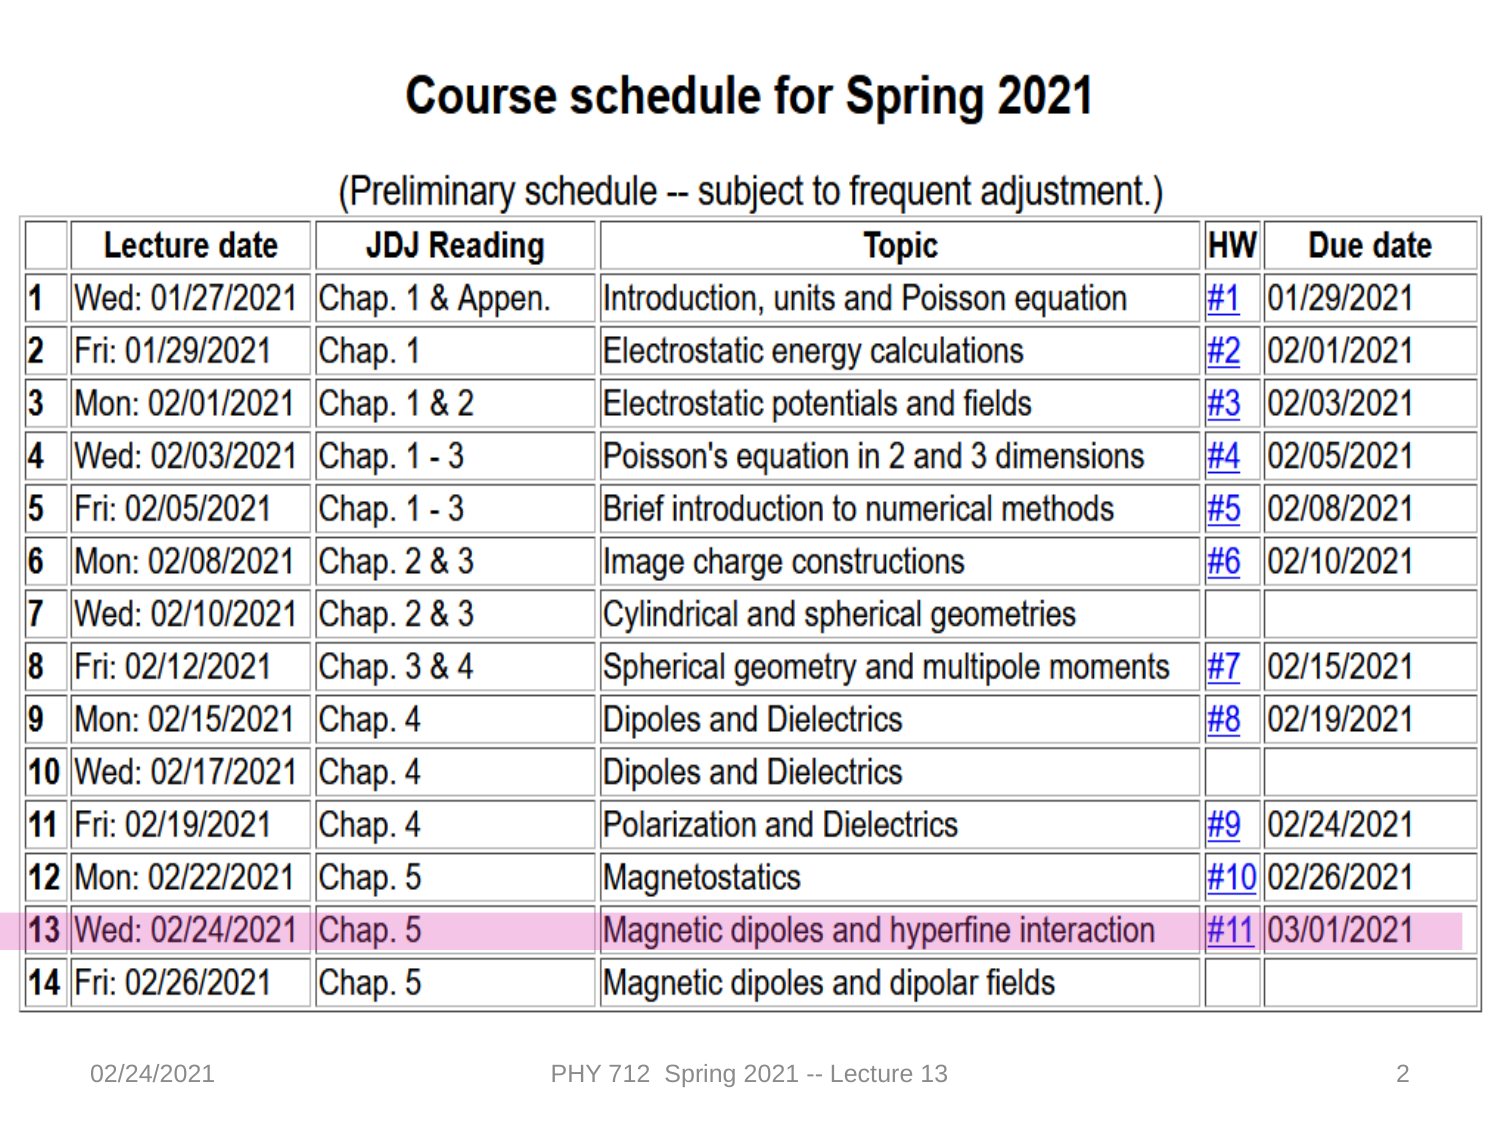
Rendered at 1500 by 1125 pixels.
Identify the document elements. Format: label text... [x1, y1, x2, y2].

slide_number 2 [1074, 1042, 1425, 1103]
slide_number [75, 1042, 425, 1103]
footer PHY 712 Spring 2021 -- Lecture 13 [512, 1042, 988, 1103]
picture [0, 49, 1500, 1026]
